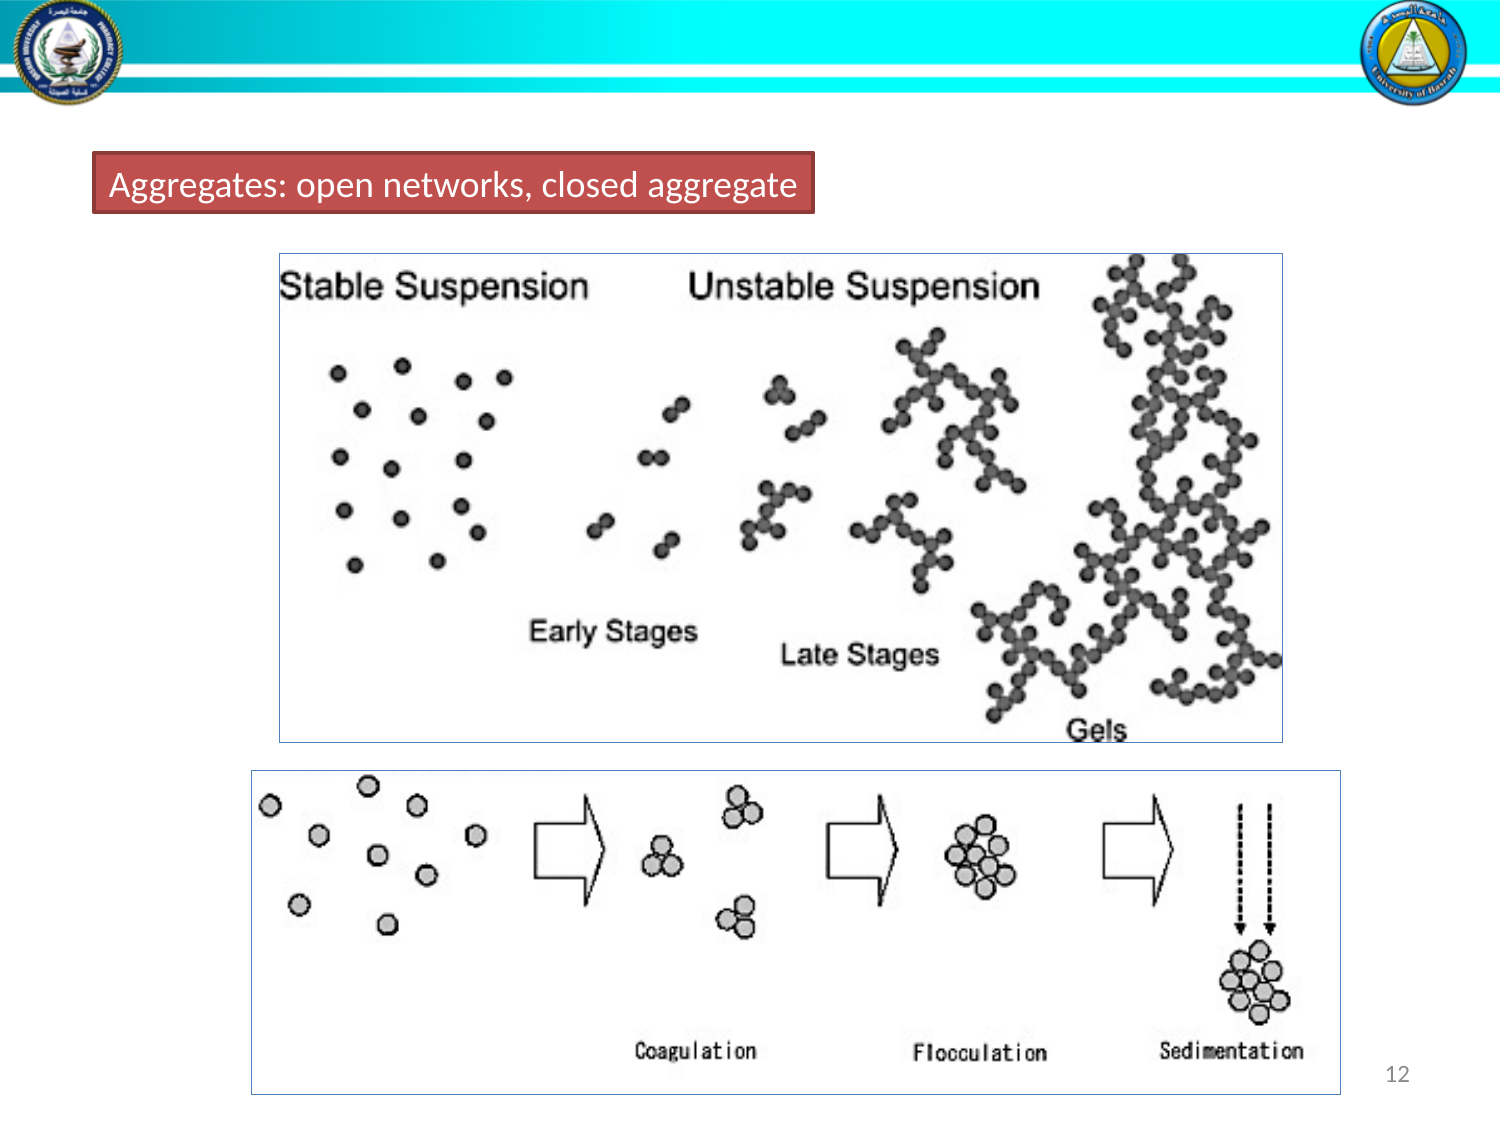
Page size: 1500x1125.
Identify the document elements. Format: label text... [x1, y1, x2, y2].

picture [250, 769, 1341, 1095]
picture [278, 252, 1283, 743]
text_box Aggregates: open networks, closed aggregate [92, 151, 815, 214]
slide_number 12 [1338, 1042, 1425, 1103]
picture [0, 0, 1500, 113]
